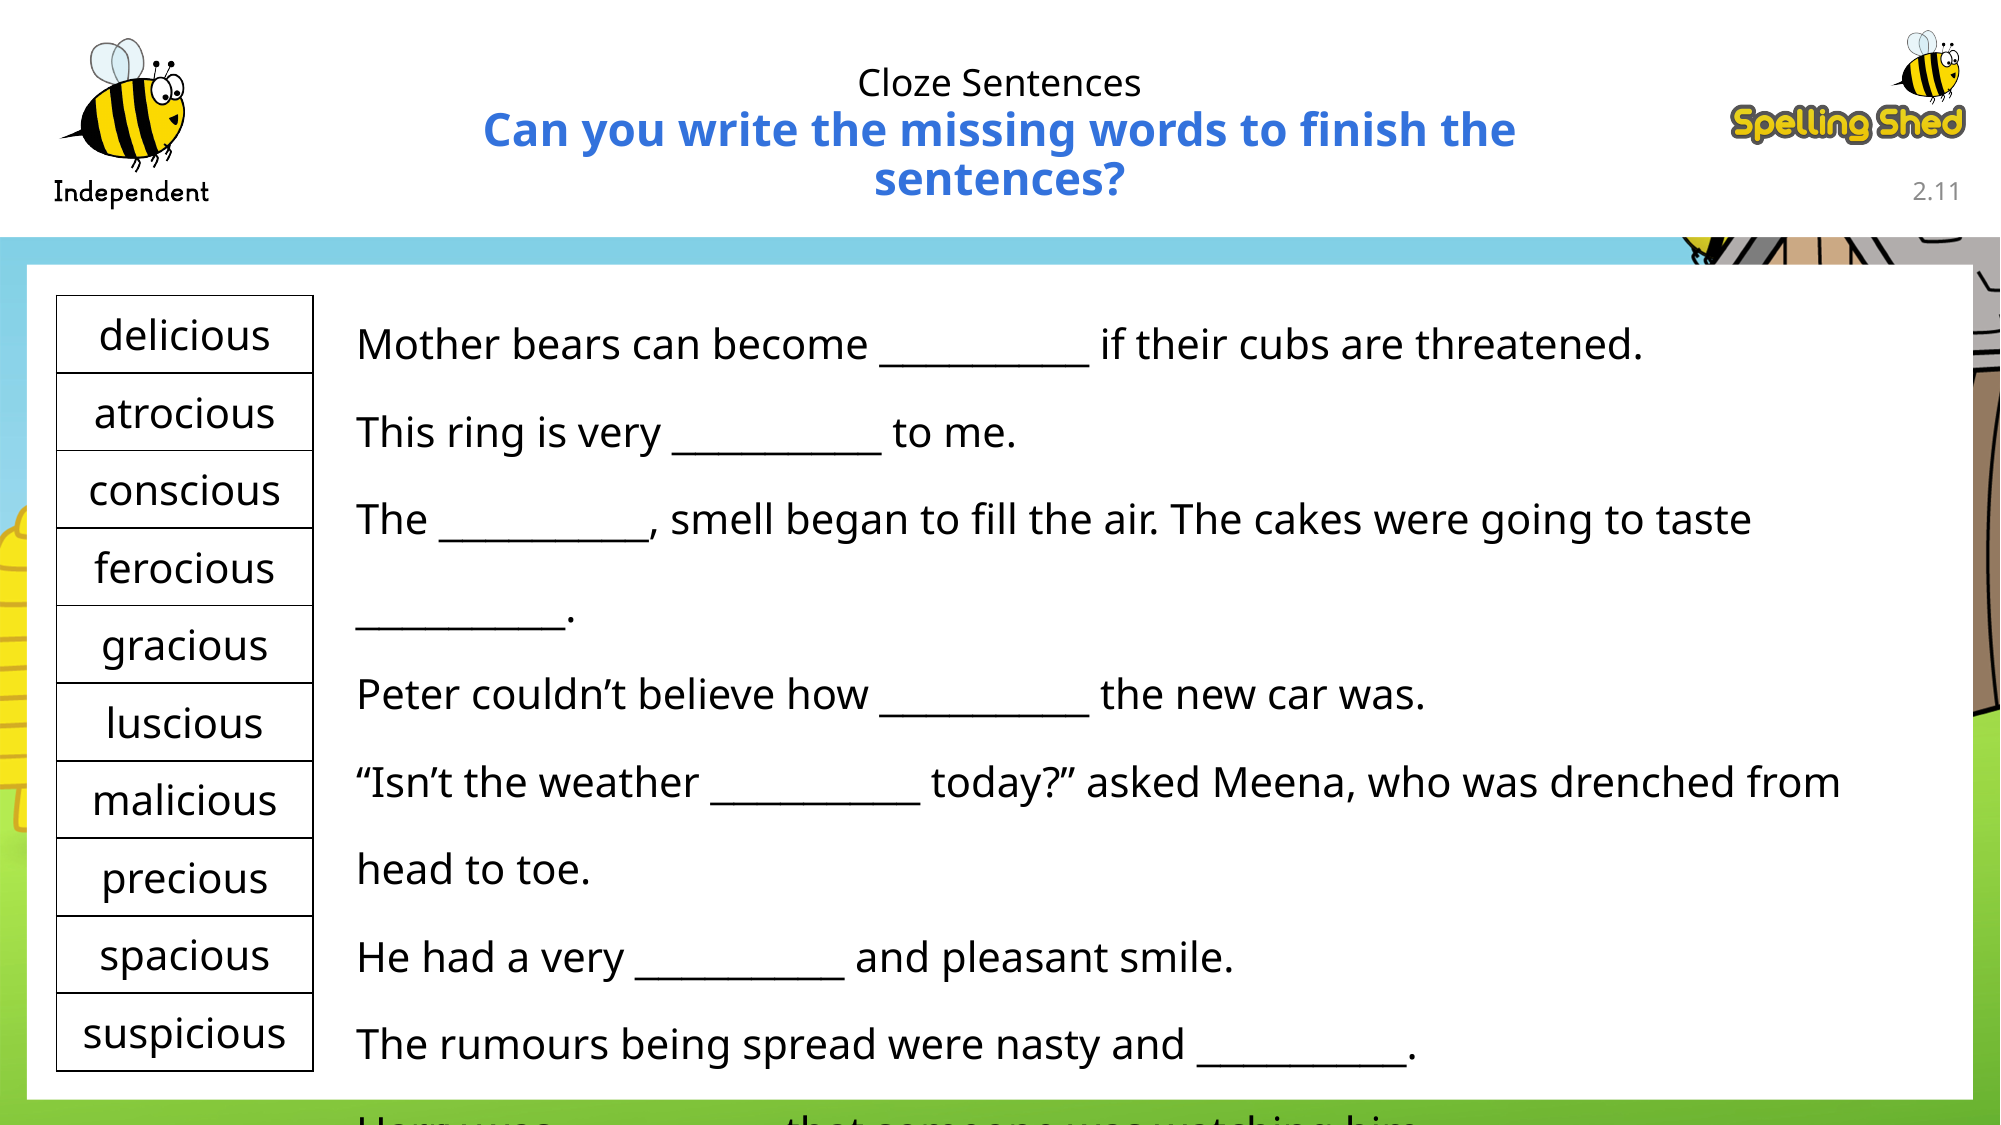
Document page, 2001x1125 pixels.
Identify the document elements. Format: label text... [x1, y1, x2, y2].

picture [53, 38, 210, 210]
table_cell precious [57, 839, 312, 915]
list Can you write the missing words to finish the sentences? [414, 0, 1586, 273]
table_cell malicious [57, 762, 312, 837]
table_cell atrocious [57, 374, 312, 450]
table_cell luscious [57, 684, 312, 760]
table_cell gracious [57, 606, 312, 682]
picture [0, 238, 414, 1125]
picture [1730, 30, 1966, 145]
table_cell conscious [57, 451, 312, 527]
picture [1586, 238, 2000, 1125]
table_cell spacious [57, 917, 312, 992]
text_box Mother bears can become _________ if their cubs are threatened. This ring is very _________ to me. The _________, smell began to fill the air. The cakes were going to taste _________. Peter couldn’t believe how _________ the new car was. “Isn’t the weather _________ today?” asked Meena, who was drenched from head to toe. He had a very _________ and pleasant smile. The rumours being spread were nasty and _________. Harry was _________ that someone was watching him. The _________ looking vehicle was reported to police. [341, 273, 1930, 1125]
slide_number 2.11 [1882, 160, 1978, 221]
table_header delicious [57, 296, 312, 372]
table_cell ferocious [57, 529, 312, 605]
table_cell suspicious [57, 994, 312, 1070]
